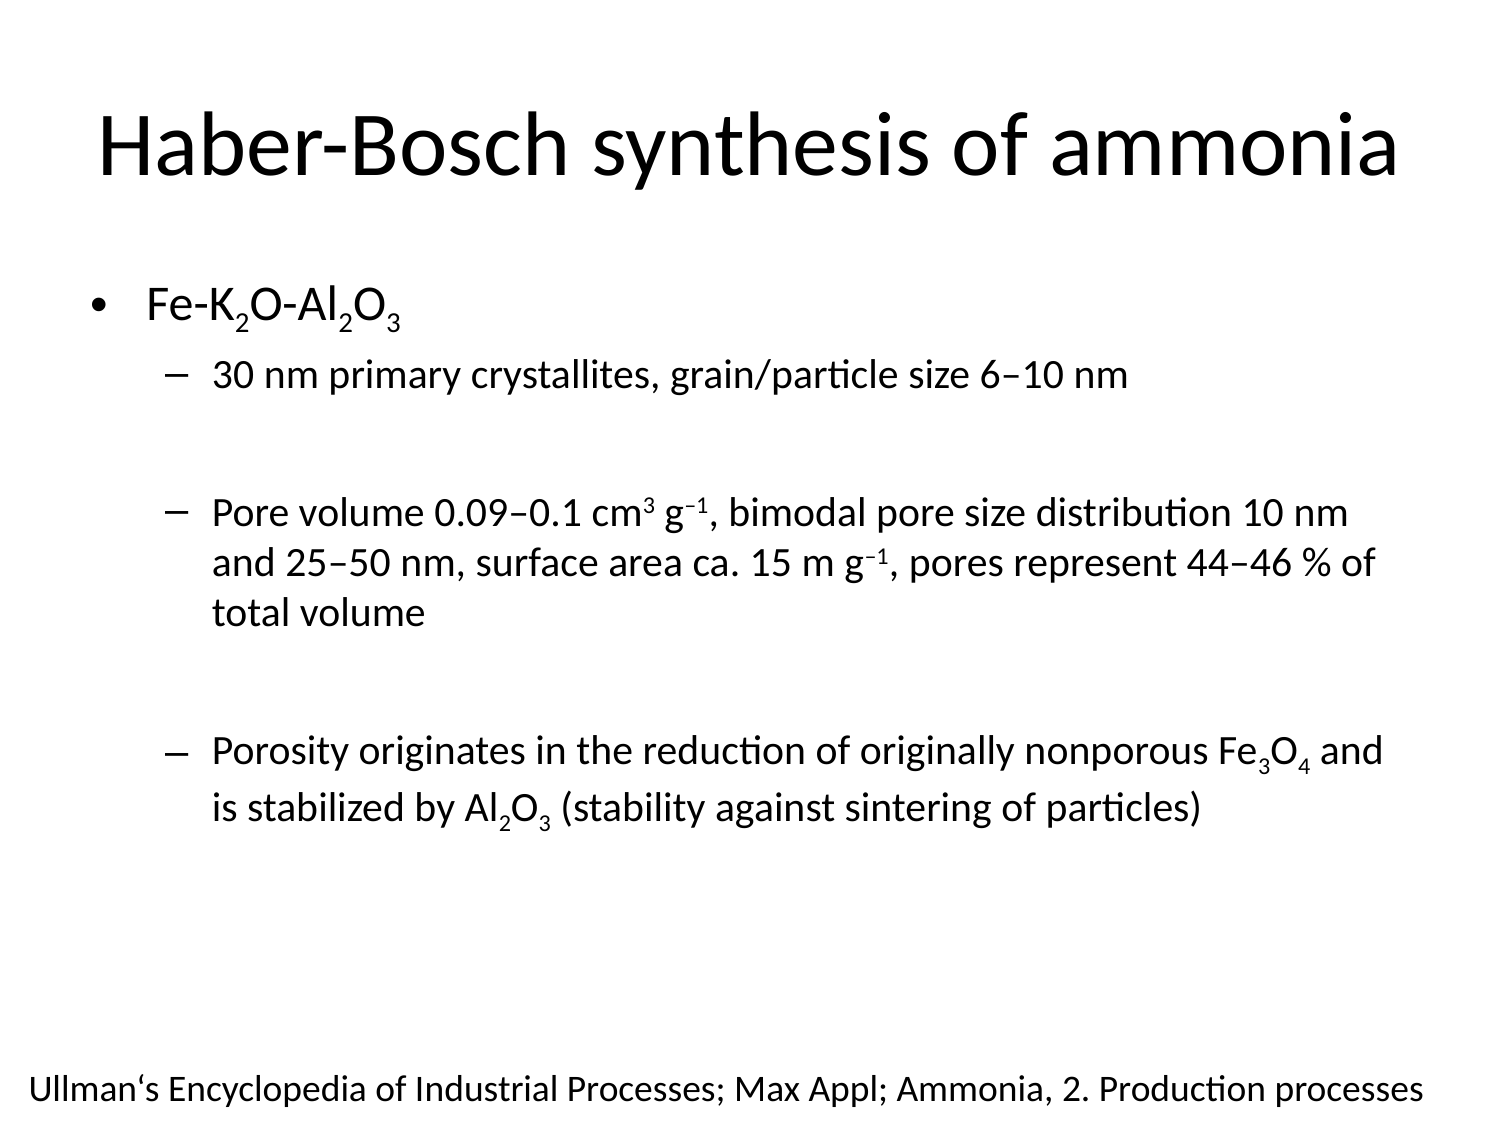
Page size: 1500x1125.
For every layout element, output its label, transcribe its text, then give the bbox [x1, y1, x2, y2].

text_box Ullman‘s Encyclopedia of Industrial Processes; Max Appl; Ammonia, 2. Production processes [13, 1057, 1449, 1117]
title Haber-Bosch synthesis of ammonia [75, 45, 1425, 233]
list Fe-K2O-Al2O3 30 nm primary crystallites, grain/particle size 6–10 nm Pore volume 0.09–0.1 cm3 g–1, bimodal pore size distribution 10 nm and 25–50 nm, surface area ca. 15 m g–1, pores represent 44–46 % of total volume Porosity originates in the reduction of originally nonporous Fe3O4 and is stabilized by Al2O3 (stability against sintering of particles) [75, 262, 1425, 1057]
